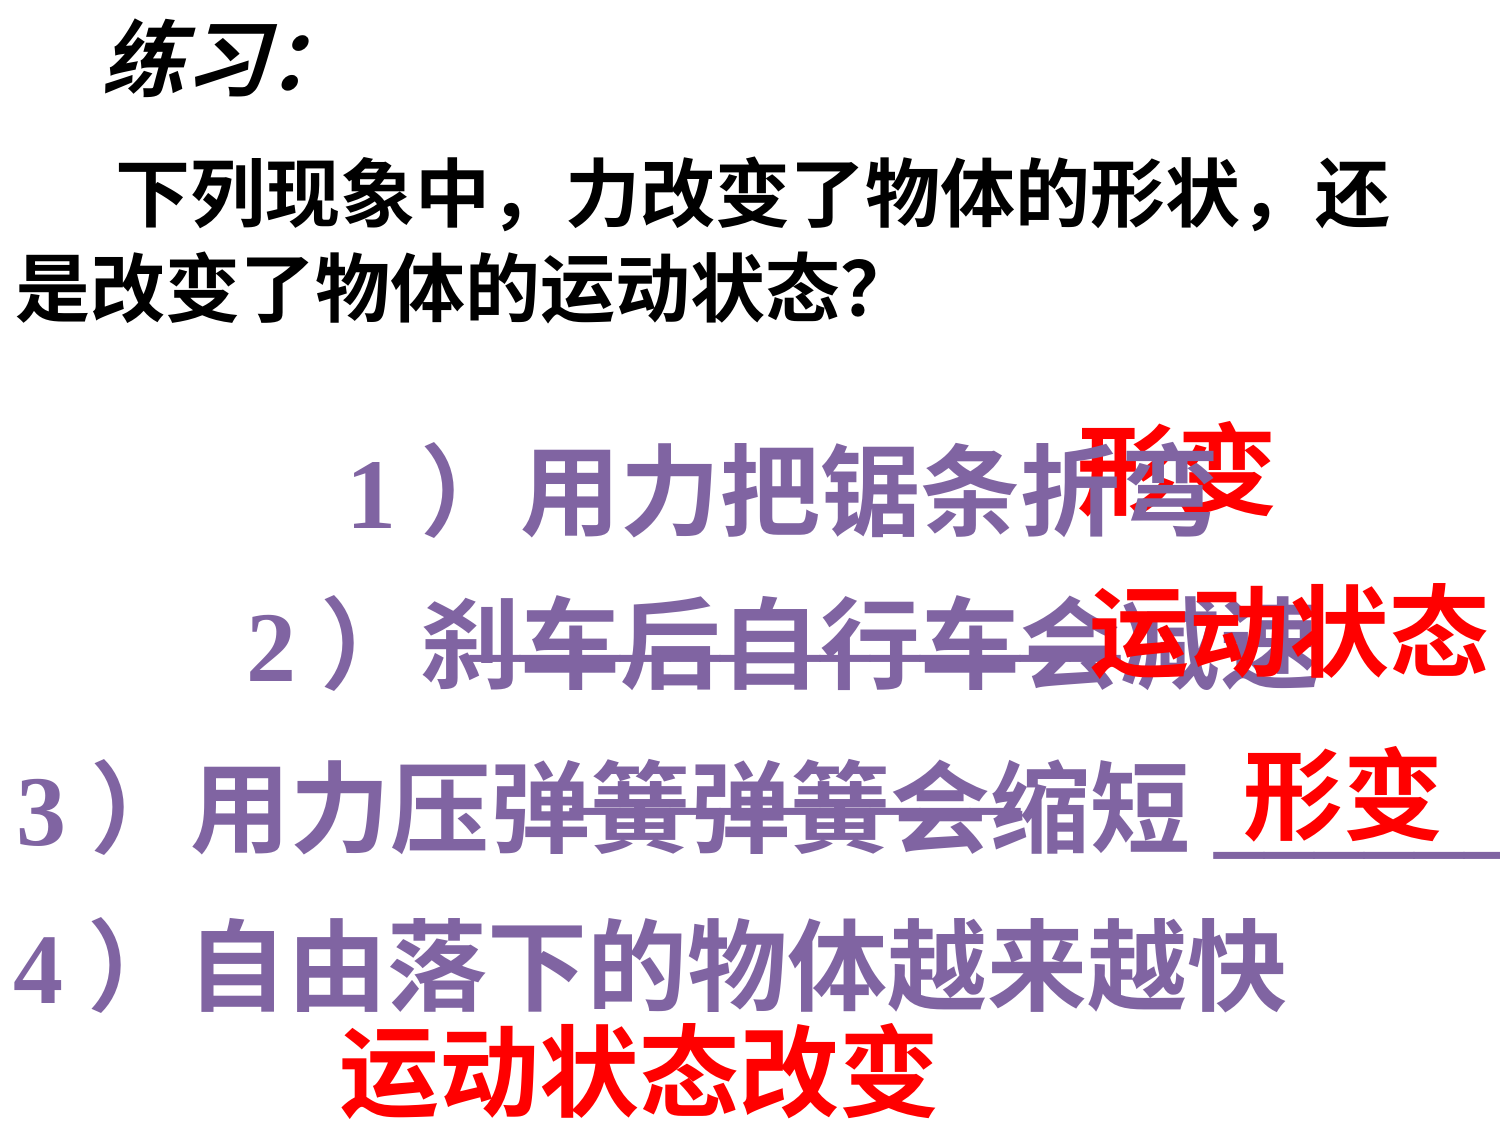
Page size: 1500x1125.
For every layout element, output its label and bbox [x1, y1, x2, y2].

text_box [0, 0, 1500, 1125]
